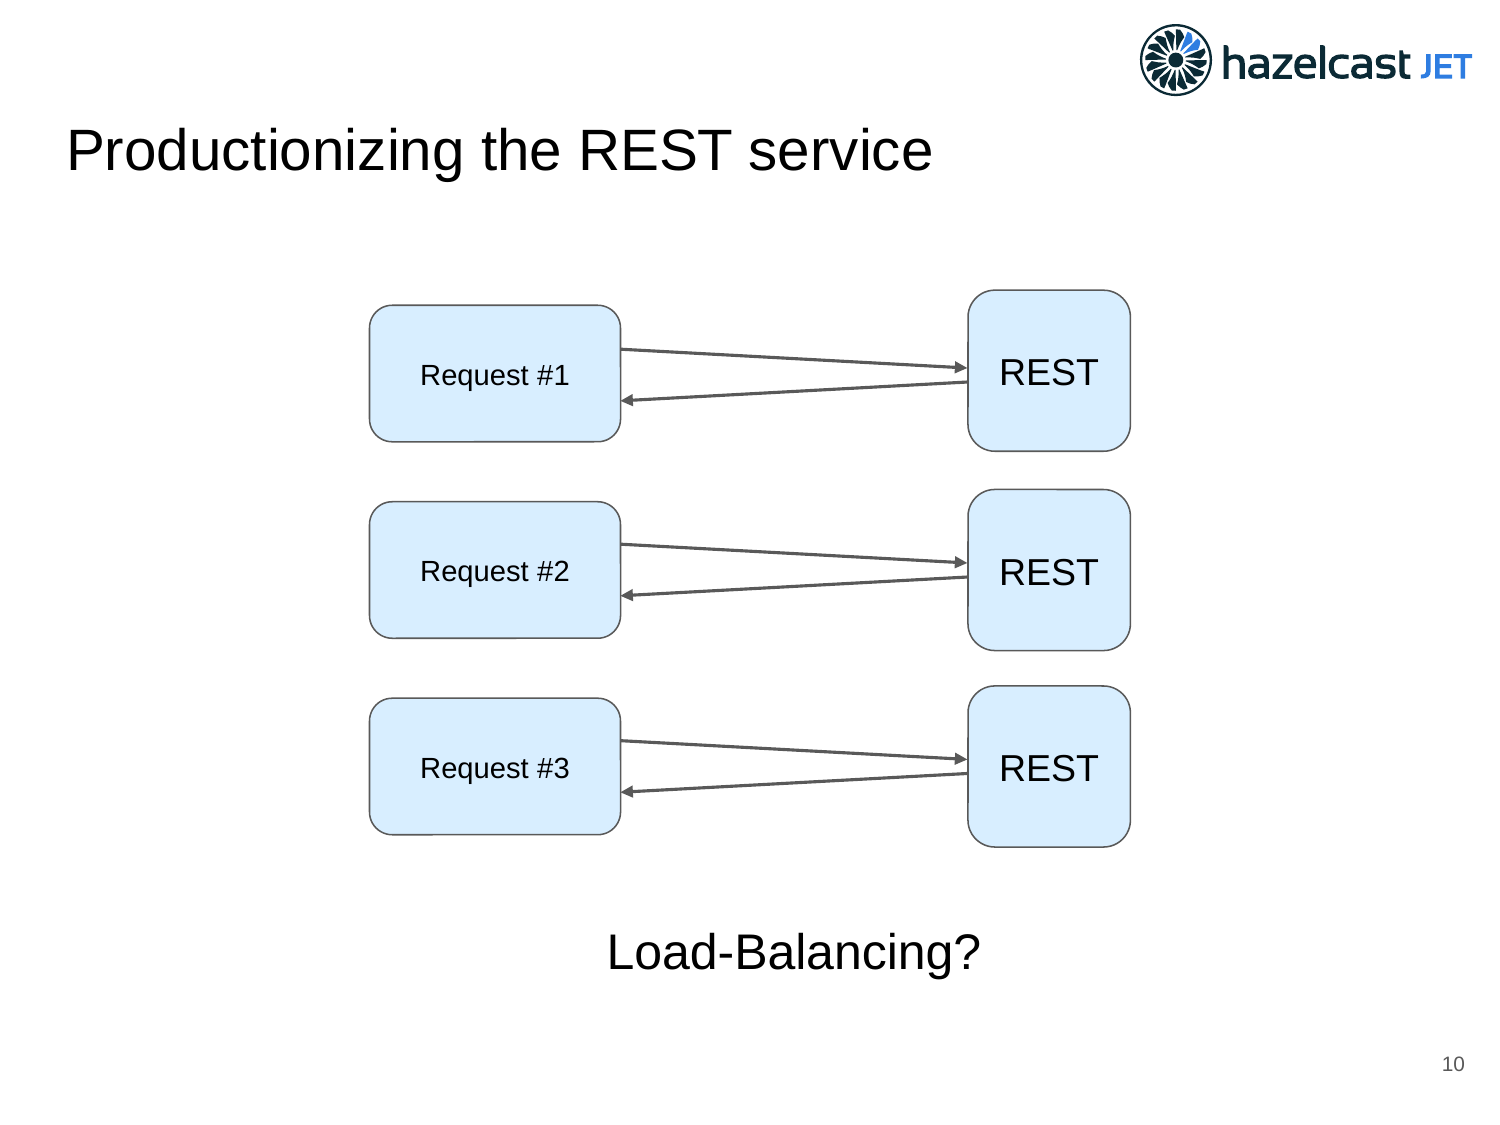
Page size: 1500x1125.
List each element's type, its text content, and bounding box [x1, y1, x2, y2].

text_box Request #2 [369, 501, 621, 639]
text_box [620, 576, 968, 596]
text_box REST [967, 685, 1131, 848]
text_box REST [967, 290, 1131, 452]
title Productionizing the REST service [51, 97, 1449, 223]
text_box Load-Balancing? [580, 904, 1008, 1005]
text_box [620, 773, 968, 793]
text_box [620, 740, 968, 760]
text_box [620, 348, 968, 369]
text_box REST [967, 489, 1131, 651]
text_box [620, 381, 968, 402]
text_box Request #3 [369, 698, 621, 835]
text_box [620, 543, 968, 564]
text_box Request #1 [369, 305, 621, 442]
slide_number ‹#› [1389, 1019, 1480, 1106]
